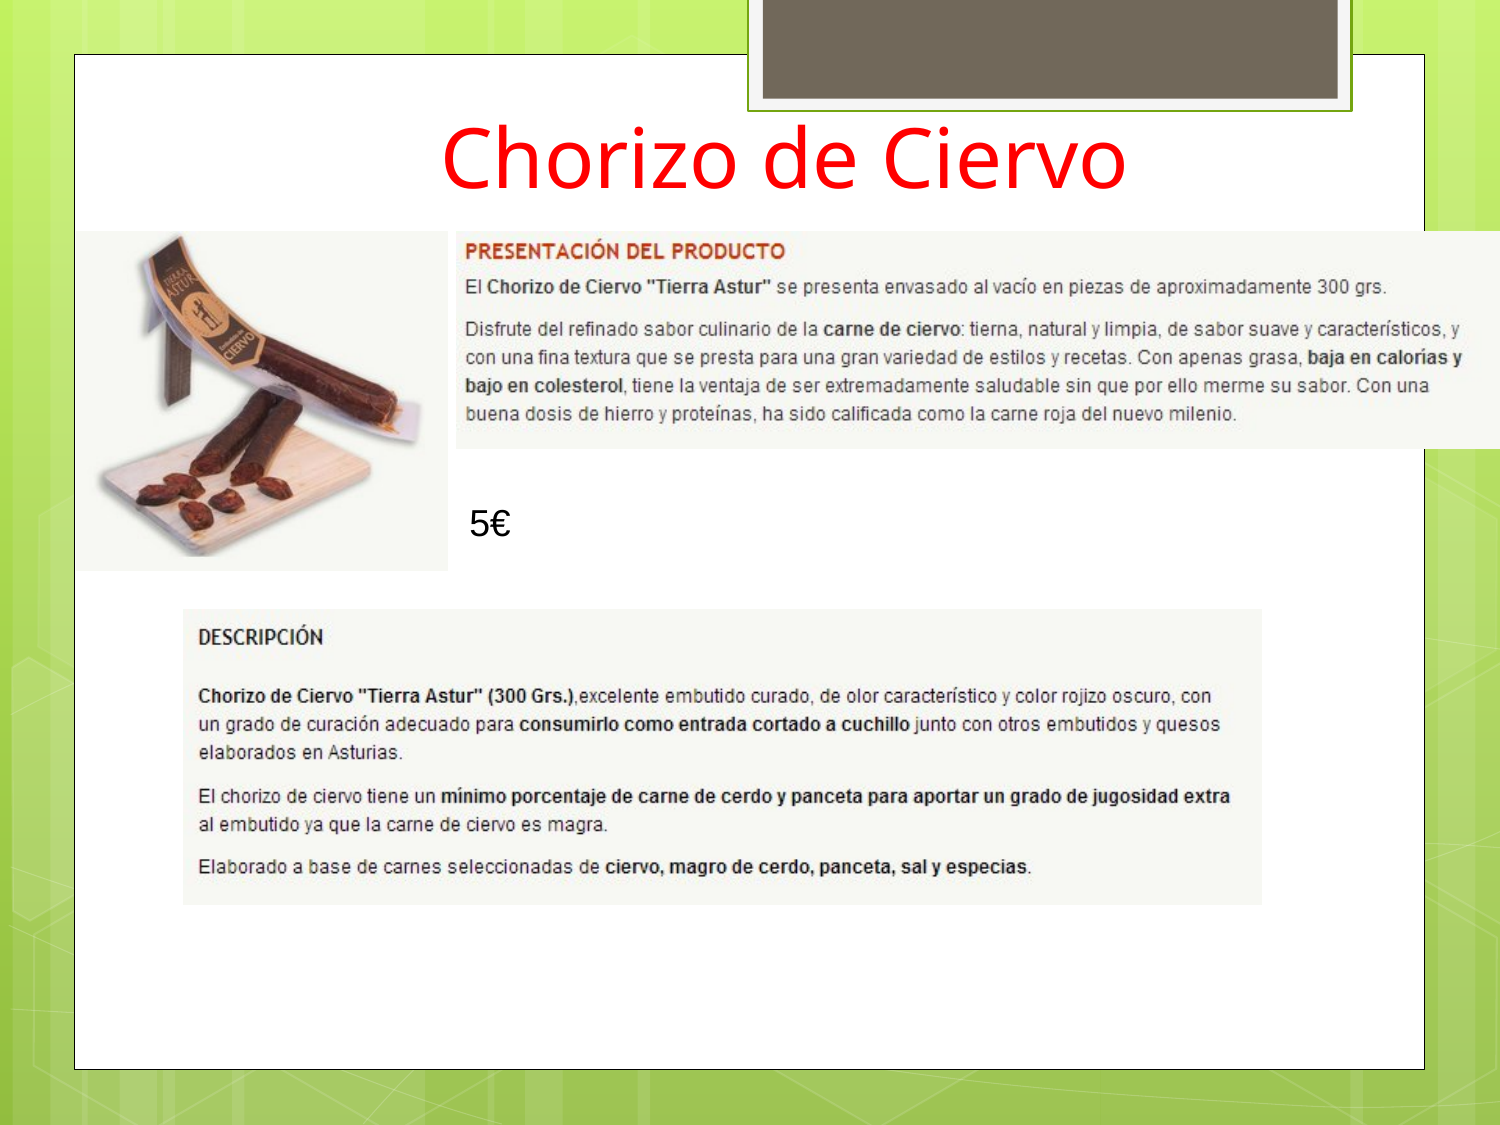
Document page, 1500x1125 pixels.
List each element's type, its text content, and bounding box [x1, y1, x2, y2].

picture [182, 609, 1262, 906]
picture [455, 231, 1500, 450]
title Chorizo de Ciervo [147, 0, 1423, 214]
picture [76, 231, 448, 571]
text_box 5€ [454, 491, 620, 552]
